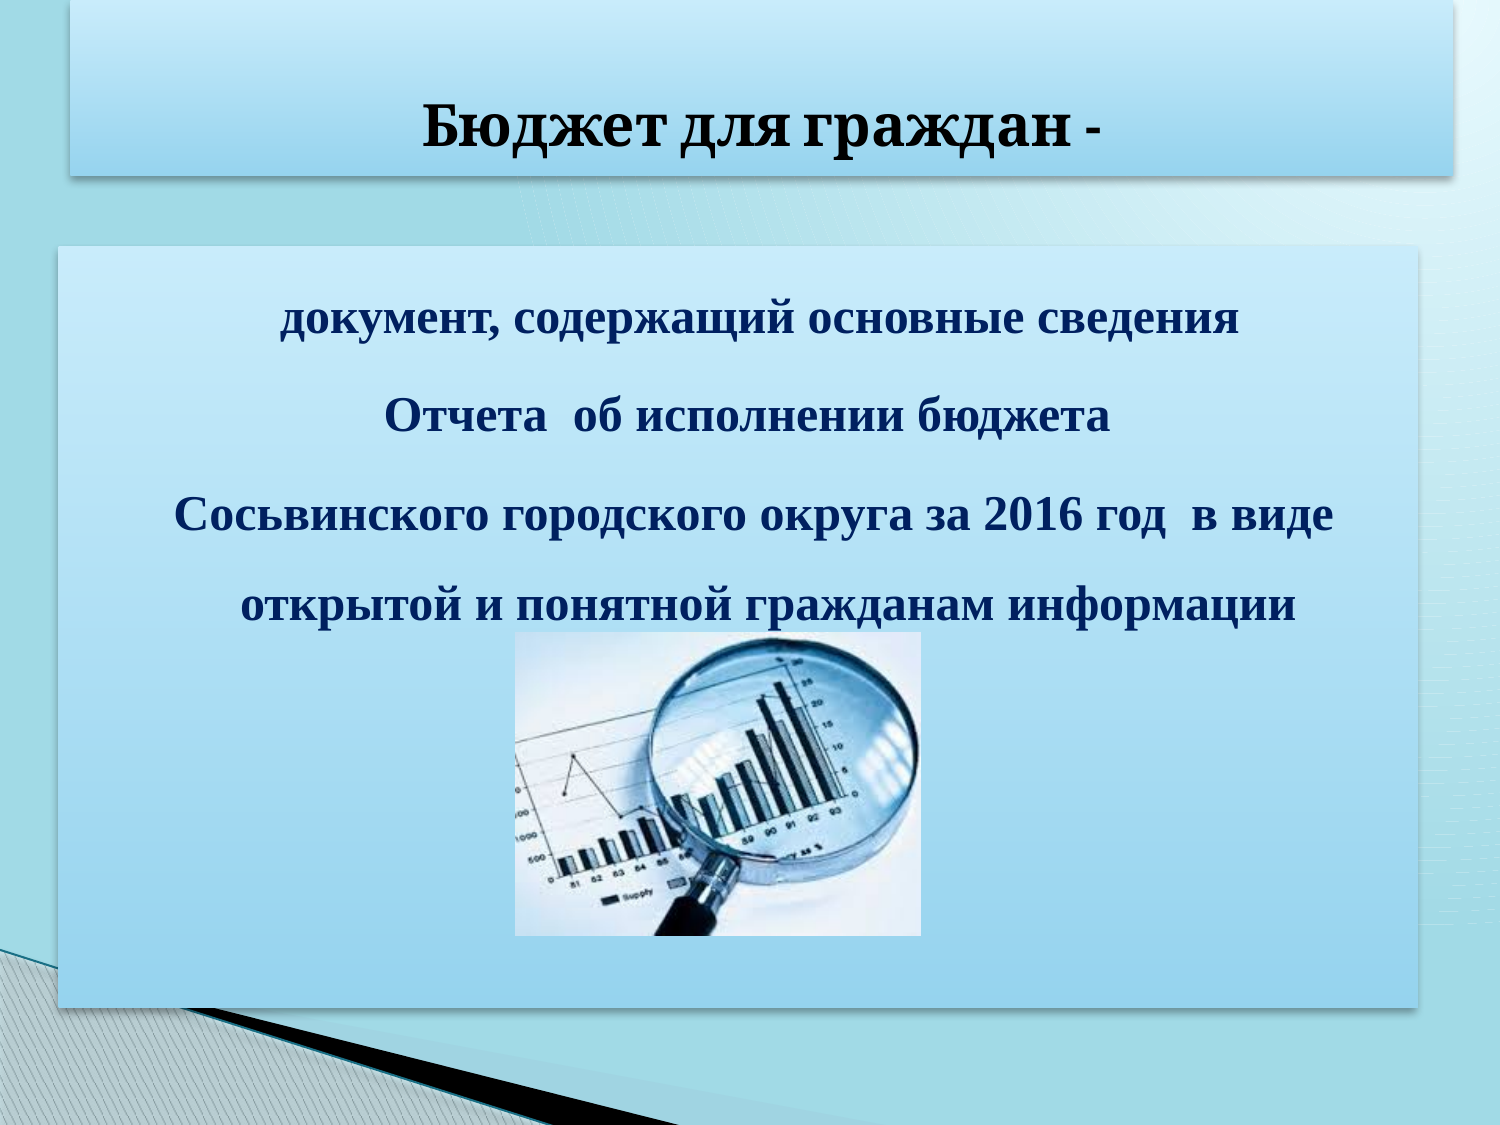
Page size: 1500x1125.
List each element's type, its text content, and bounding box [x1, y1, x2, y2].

list документ, содержащий основные сведения Отчета об исполнении бюджета Сосьвинского городского округа за 2016 год в виде открытой и понятной гражданам информации [58, 245, 1419, 1009]
title Бюджет для граждан - [70, 0, 1454, 177]
picture [515, 632, 921, 937]
